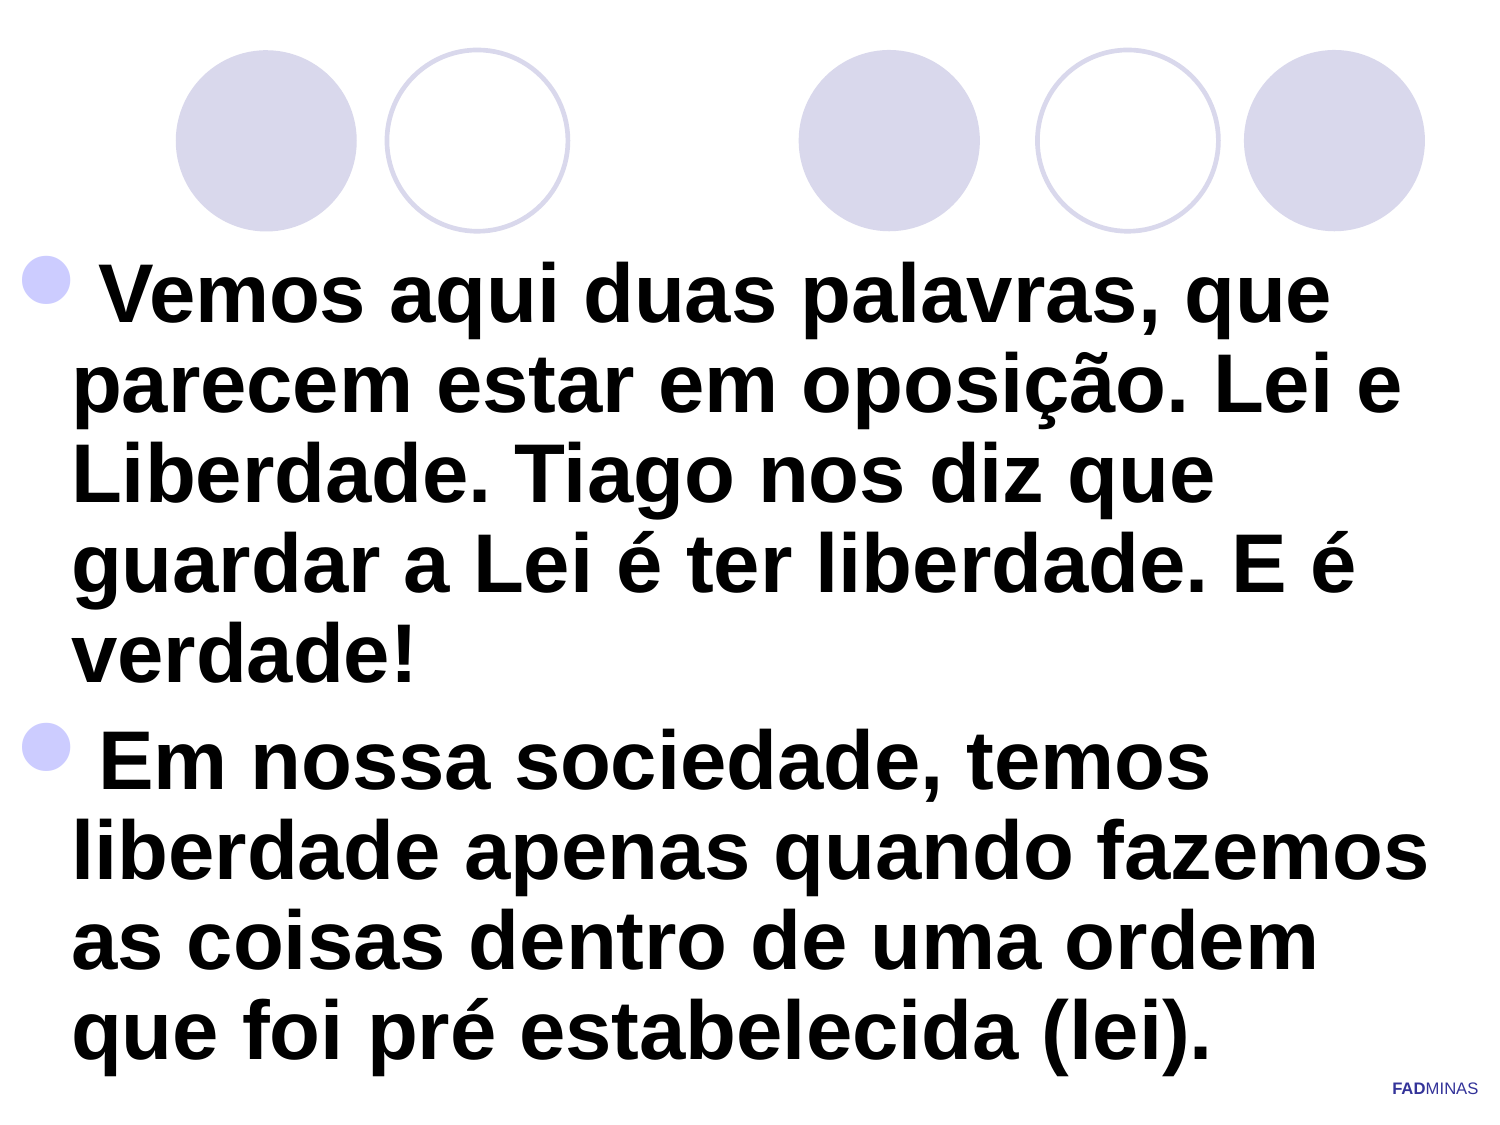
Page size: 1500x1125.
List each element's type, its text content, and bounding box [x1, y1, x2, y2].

list Vemos aqui duas palavras, que parecem estar em oposição. Lei e Liberdade. Tiago nos diz que guardar a Lei é ter liberdade. E é verdade! Em nossa sociedade, temos liberdade apenas quando fazemos as coisas dentro de uma ordem que foi pré estabelecida (lei). [0, 243, 1500, 1106]
text_box FADMINAS [1377, 1070, 1494, 1106]
